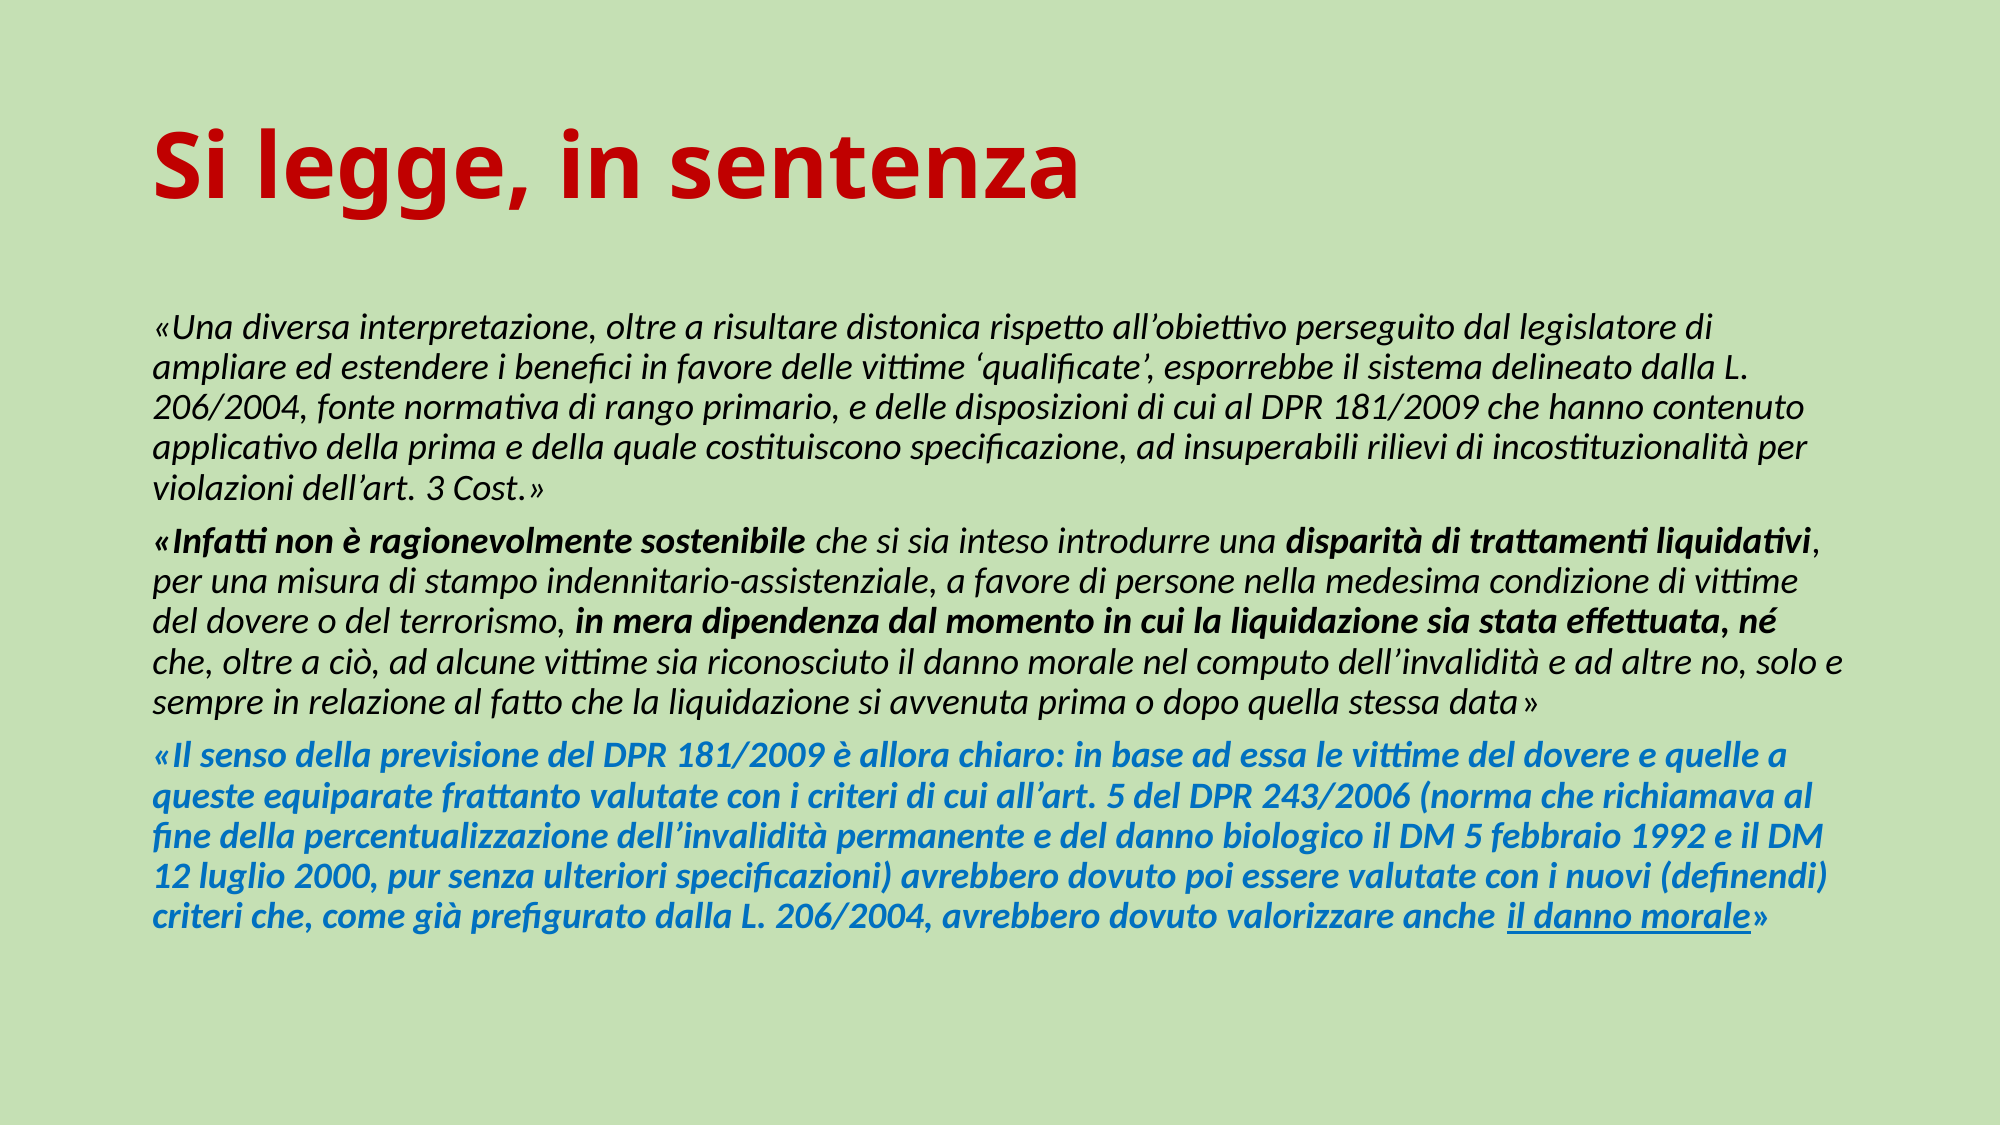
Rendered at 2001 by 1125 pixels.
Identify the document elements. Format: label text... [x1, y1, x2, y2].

title Si legge, in sentenza [137, 59, 1863, 278]
list «Una diversa interpretazione, oltre a risultare distonica rispetto all’obiettivo perseguito dal legislatore di ampliare ed estendere i benefici in favore delle vittime ‘qualificate’, esporrebbe il sistema delineato dalla L. 206/2004, fonte normativa di rango primario, e delle disposizioni di cui al DPR 181/2009 che hanno contenuto applicativo della prima e della quale costituiscono specificazione, ad insuperabili rilievi di incostituzionalità per violazioni dell’art. 3 Cost.» «Infatti non è ragionevolmente sostenibile che si sia inteso introdurre una disparità di trattamenti liquidativi, per una misura di stampo indennitario-assistenziale, a favore di persone nella medesima condizione di vittime del dovere o del terrorismo, in mera dipendenza dal momento in cui la liquidazione sia stata effettuata, né che, oltre a ciò, ad alcune vittime sia riconosciuto il danno morale nel computo dell’invalidità e ad altre no, solo e sempre in relazione al fatto che la liquidazione si avvenuta prima o dopo quella stessa data» «Il senso della previsione del DPR 181/2009 è allora chiaro: in base ad essa le vittime del dovere e quelle a queste equiparate frattanto valutate con i criteri di cui all’art. 5 del DPR 243/2006 (norma che richiamava al fine della percentualizzazione dell’invalidità permanente e del danno biologico il DM 5 febbraio 1992 e il DM 12 luglio 2000, pur senza ulteriori specificazioni) avrebbero dovuto poi essere valutate con i nuovi (definendi) criteri che, come già prefigurato dalla L. 206/2004, avrebbero dovuto valorizzare anche il danno morale» [137, 299, 1863, 1014]
